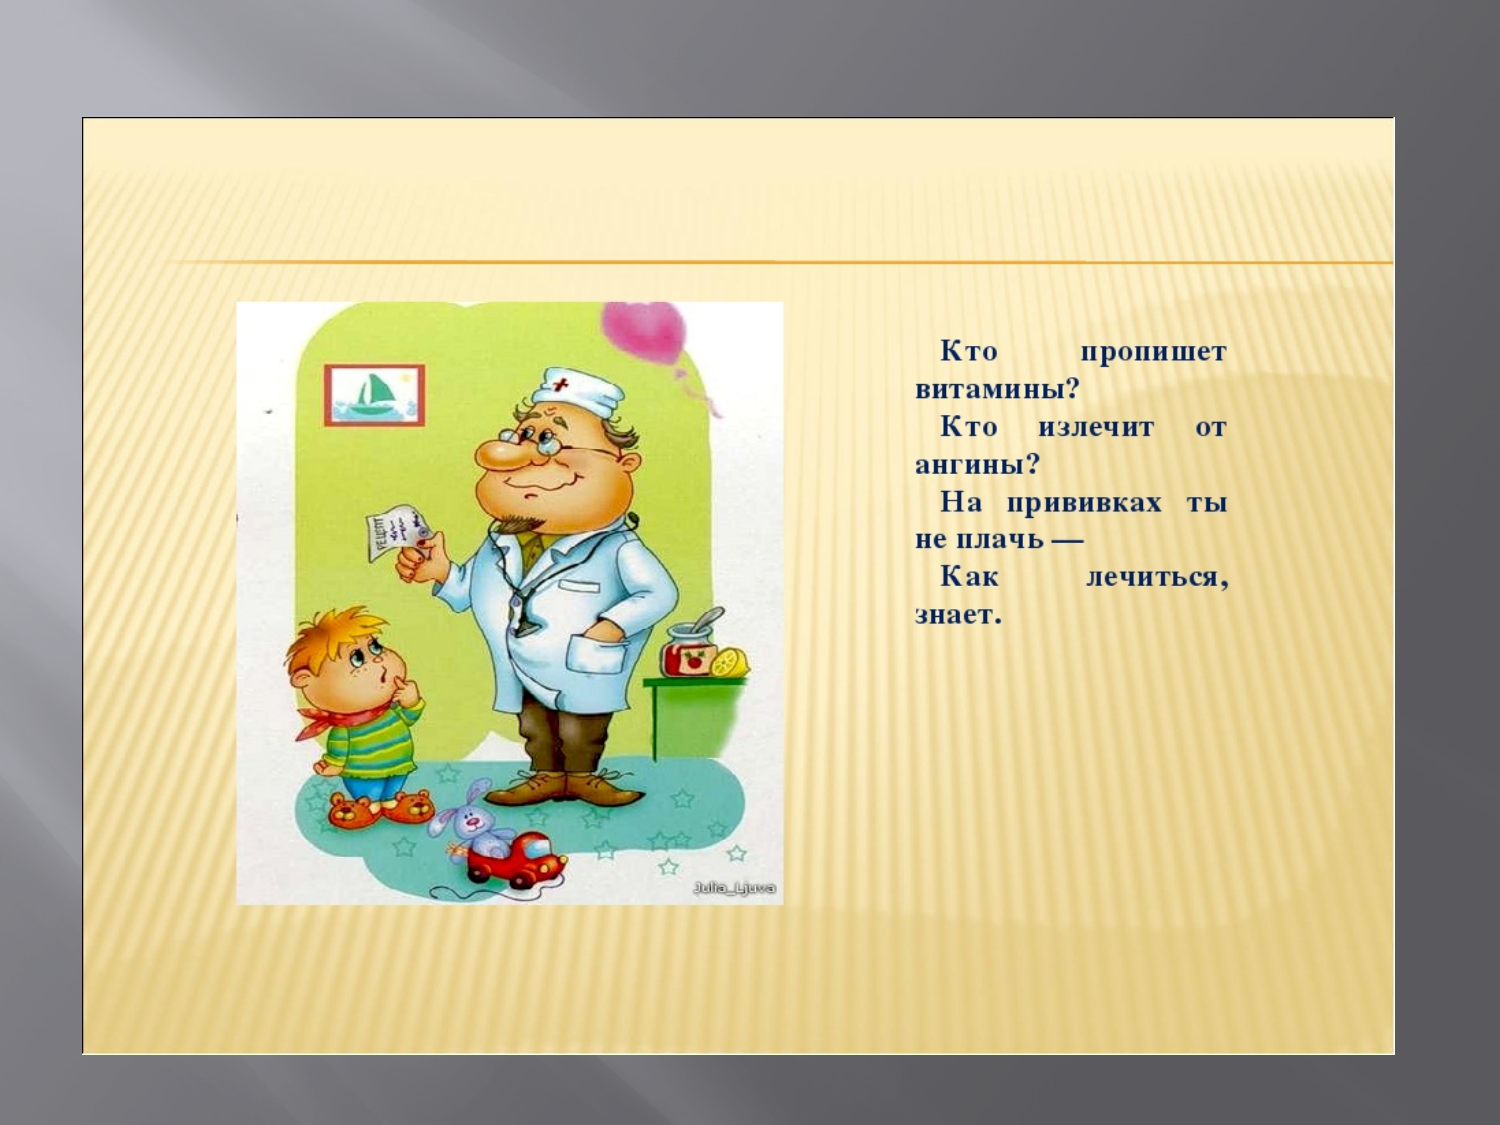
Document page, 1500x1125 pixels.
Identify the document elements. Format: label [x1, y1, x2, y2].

picture [81, 116, 1395, 1055]
